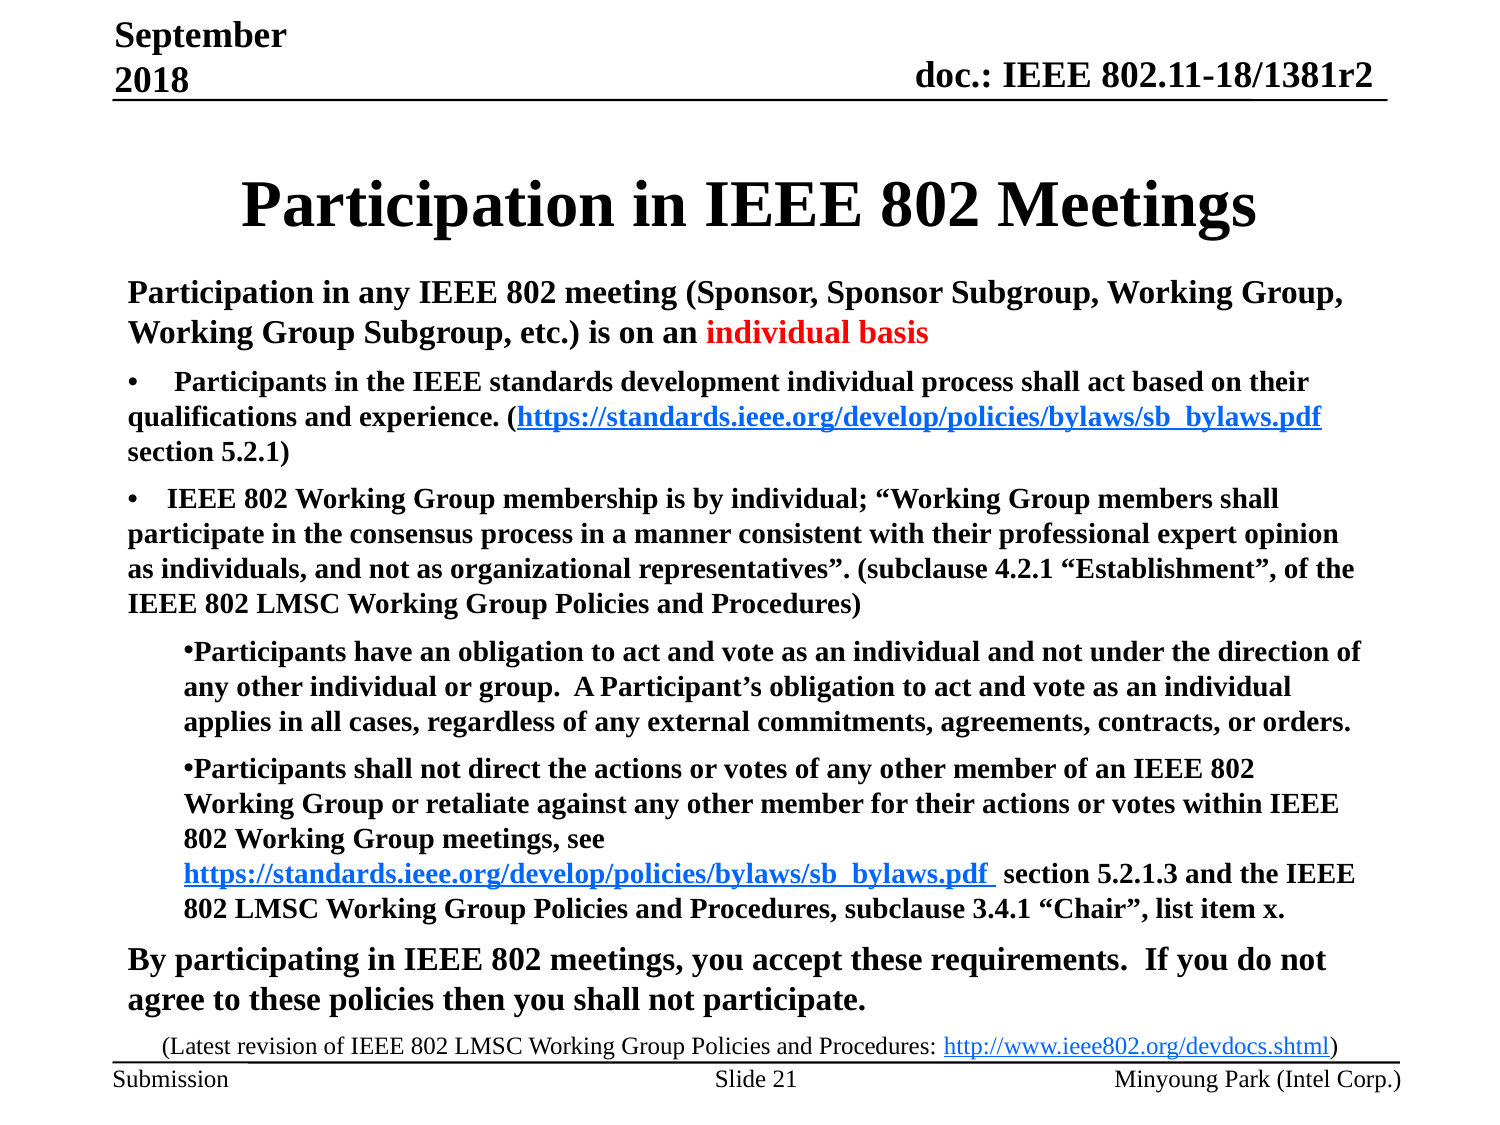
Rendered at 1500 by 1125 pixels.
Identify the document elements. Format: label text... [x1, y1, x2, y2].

list Participation in any IEEE 802 meeting (Sponsor, Sponsor Subgroup, Working Group, Working Group Subgroup, etc.) is on an individual basis • Participants in the IEEE standards development individual process shall act based on their qualifications and experience. (https://standards.ieee.org/develop/policies/bylaws/sb_bylaws.pdfsection 5.2.1) • IEEE 802 Working Group membership is by individual; “Working Group members shall participate in the consensus process in a manner consistent with their professional expert opinion as individuals, and not as organizational representatives”. (subclause 4.2.1 “Establishment”, of the IEEE 802 LMSC Working Group Policies and Procedures) Participants have an obligation to act and vote as an individual and not under the direction of any other individual or group. A Participant’s obligation to act and vote as an individual applies in all cases, regardless of any external commitments, agreements, contracts, or orders. Participants shall not direct the actions or votes of any other member of an IEEE 802 Working Group or retaliate against any other member for their actions or votes within IEEE 802 Working Group meetings, see https://standards.ieee.org/develop/policies/bylaws/sb_bylaws.pdf section 5.2.1.3 and the IEEE 802 LMSC Working Group Policies and Procedures, subclause 3.4.1 “Chair”, list item x. By participating in IEEE 802 meetings, you accept these requirements. If you do not agree to these policies then you shall not participate. (Latest revision of IEEE 802 LMSC Working Group Policies and Procedures: http://www.ieee802.org/devdocs.shtml) [112, 262, 1388, 1063]
footer Minyoung Park (Intel Corp.) [949, 1061, 1402, 1093]
title Participation in IEEE 802 Meetings [112, 112, 1388, 262]
slide_number Slide 21 [712, 1061, 800, 1093]
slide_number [114, 54, 335, 101]
